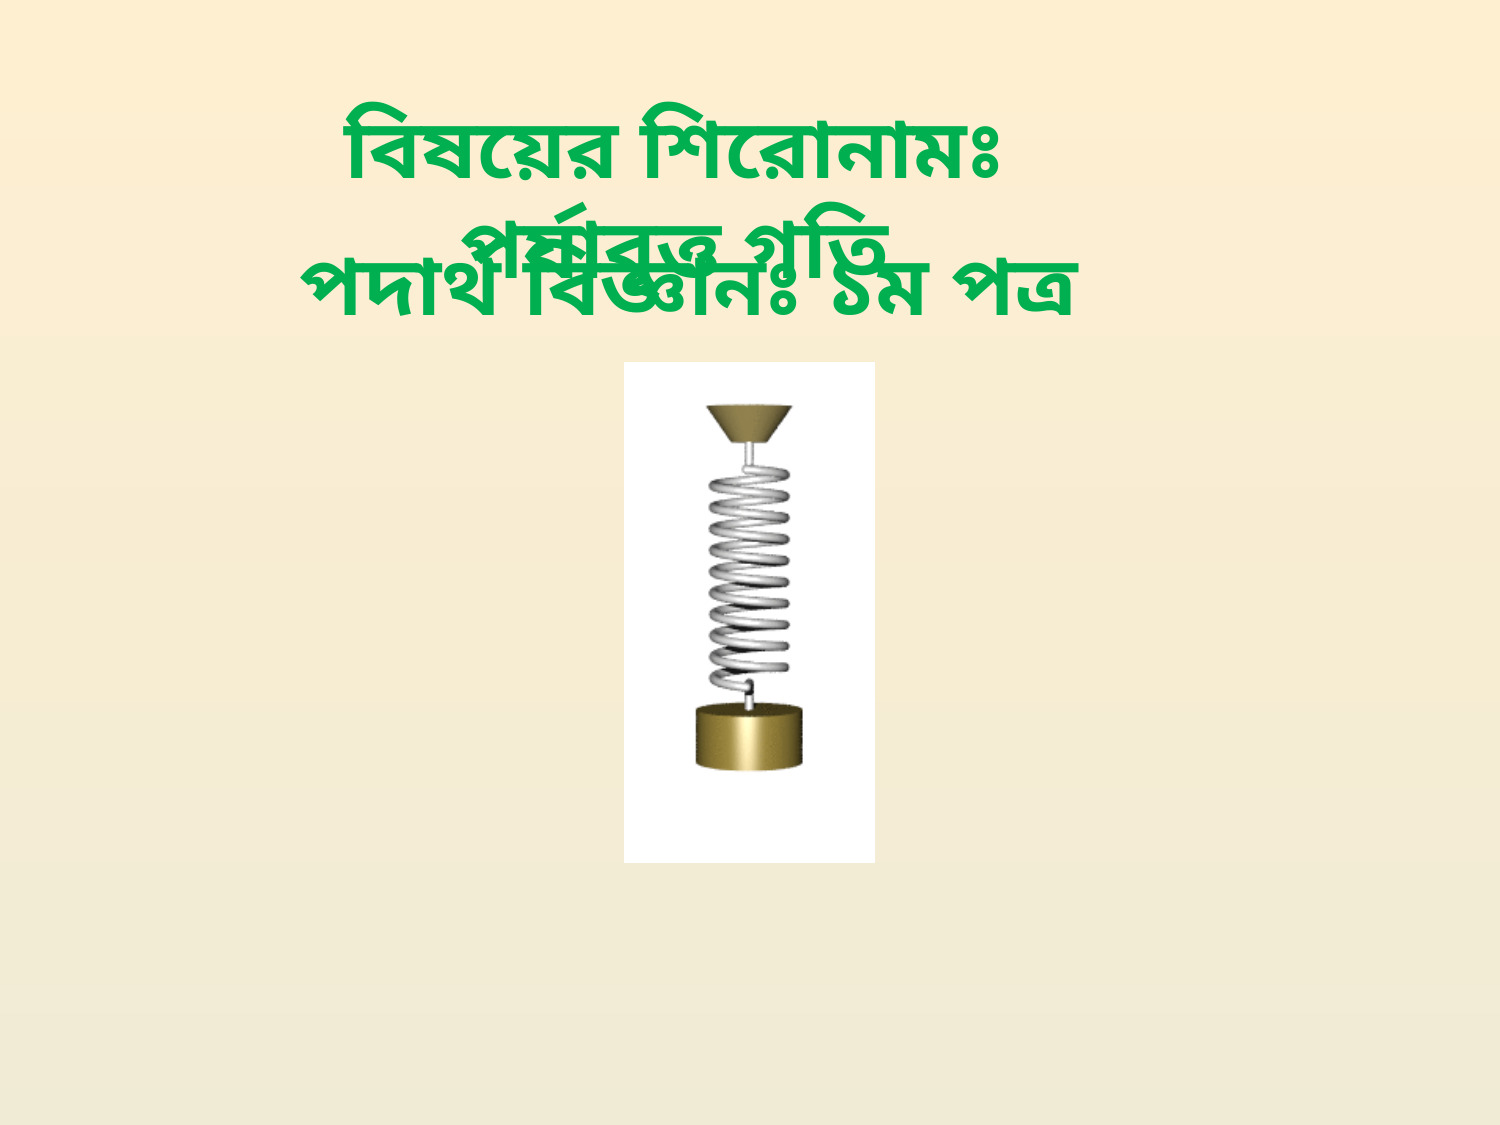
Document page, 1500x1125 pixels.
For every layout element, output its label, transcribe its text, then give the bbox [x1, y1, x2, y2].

text_box পদার্থ বিজ্ঞানঃ ১ম পত্র [275, 224, 1124, 340]
picture [624, 362, 876, 863]
text_box বিষয়ের শিরোনামঃ পর্যাবৃত্ত গতি [249, 87, 1099, 303]
